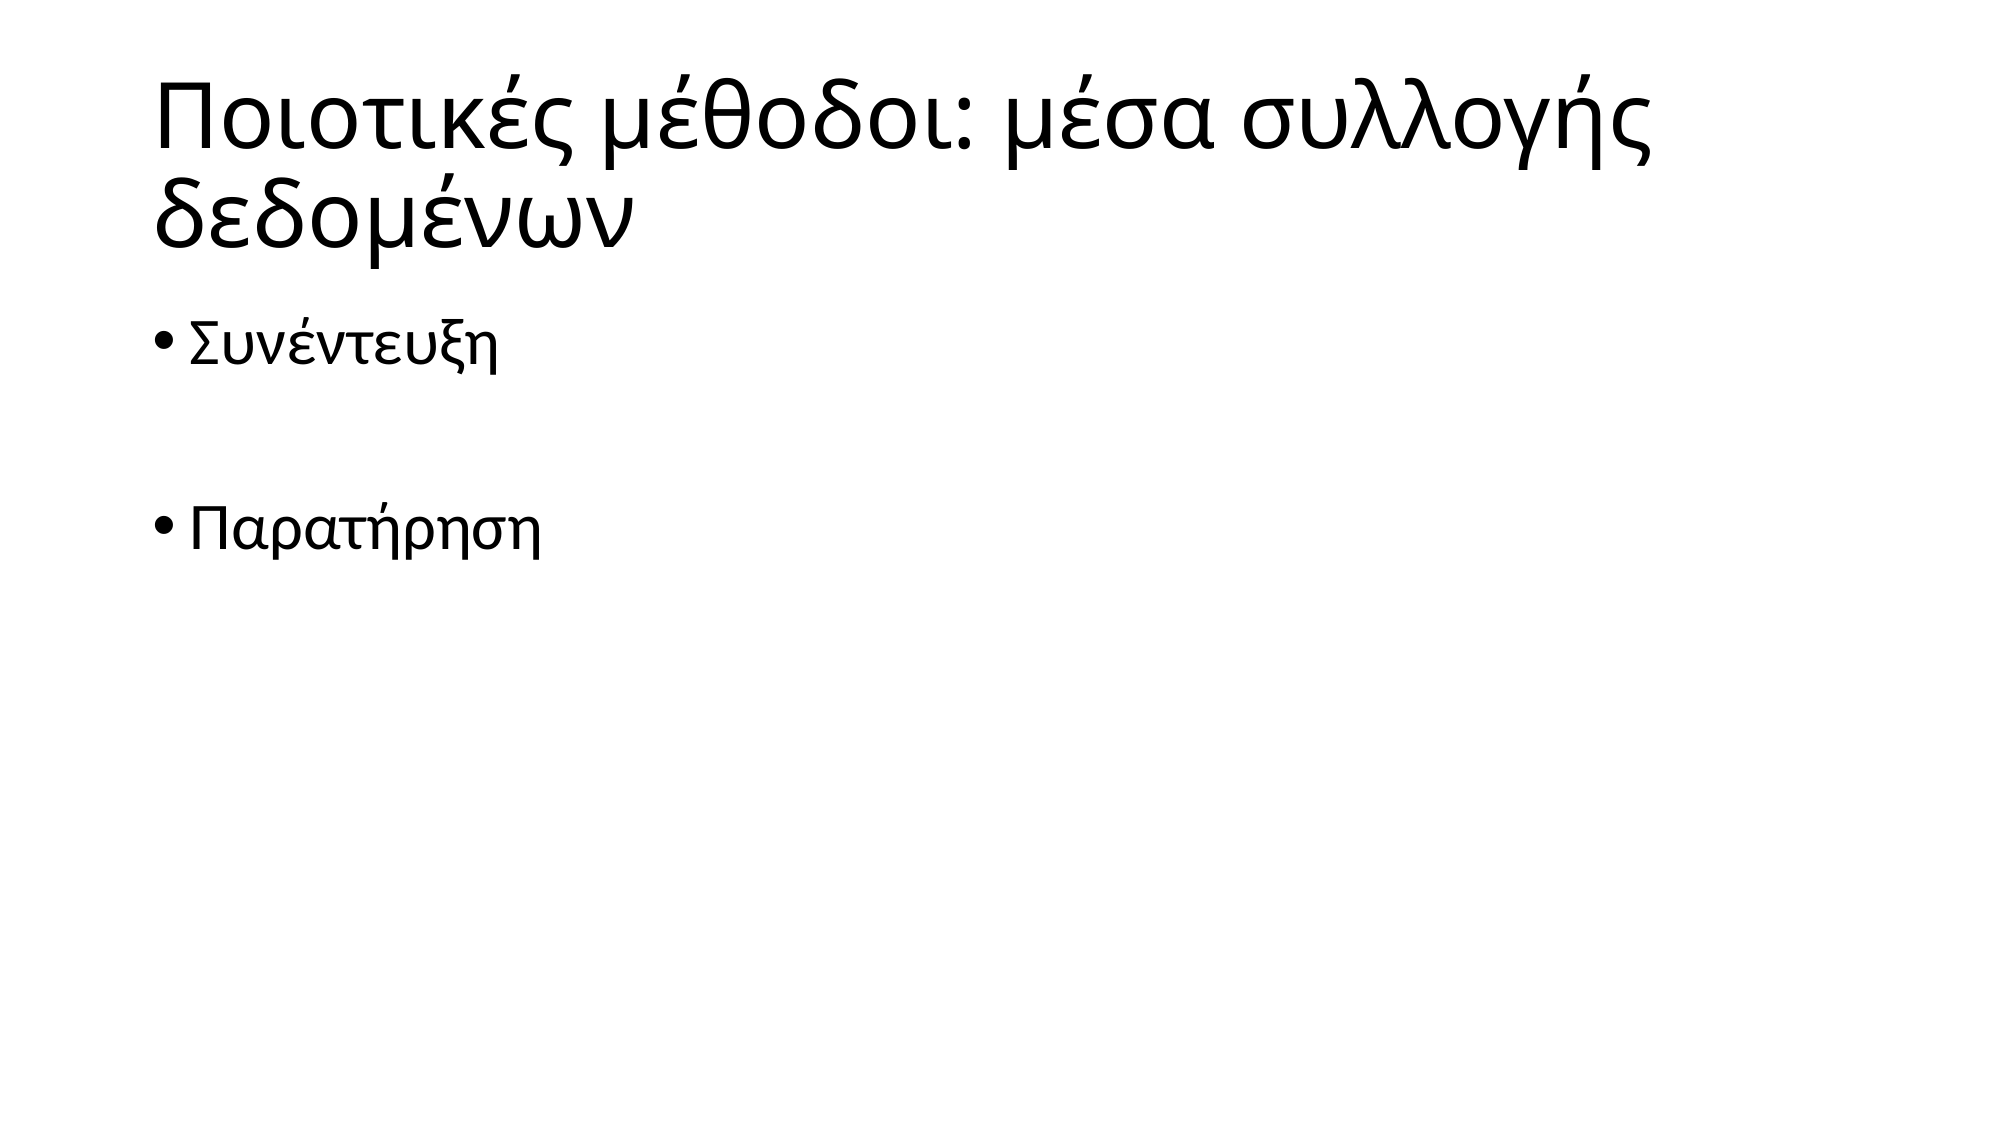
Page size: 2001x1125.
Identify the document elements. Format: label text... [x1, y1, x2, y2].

list Συνέντευξη Παρατήρηση [137, 299, 1863, 1014]
title Ποιοτικές μέθοδοι: μέσα συλλογής δεδομένων [137, 59, 1863, 278]
